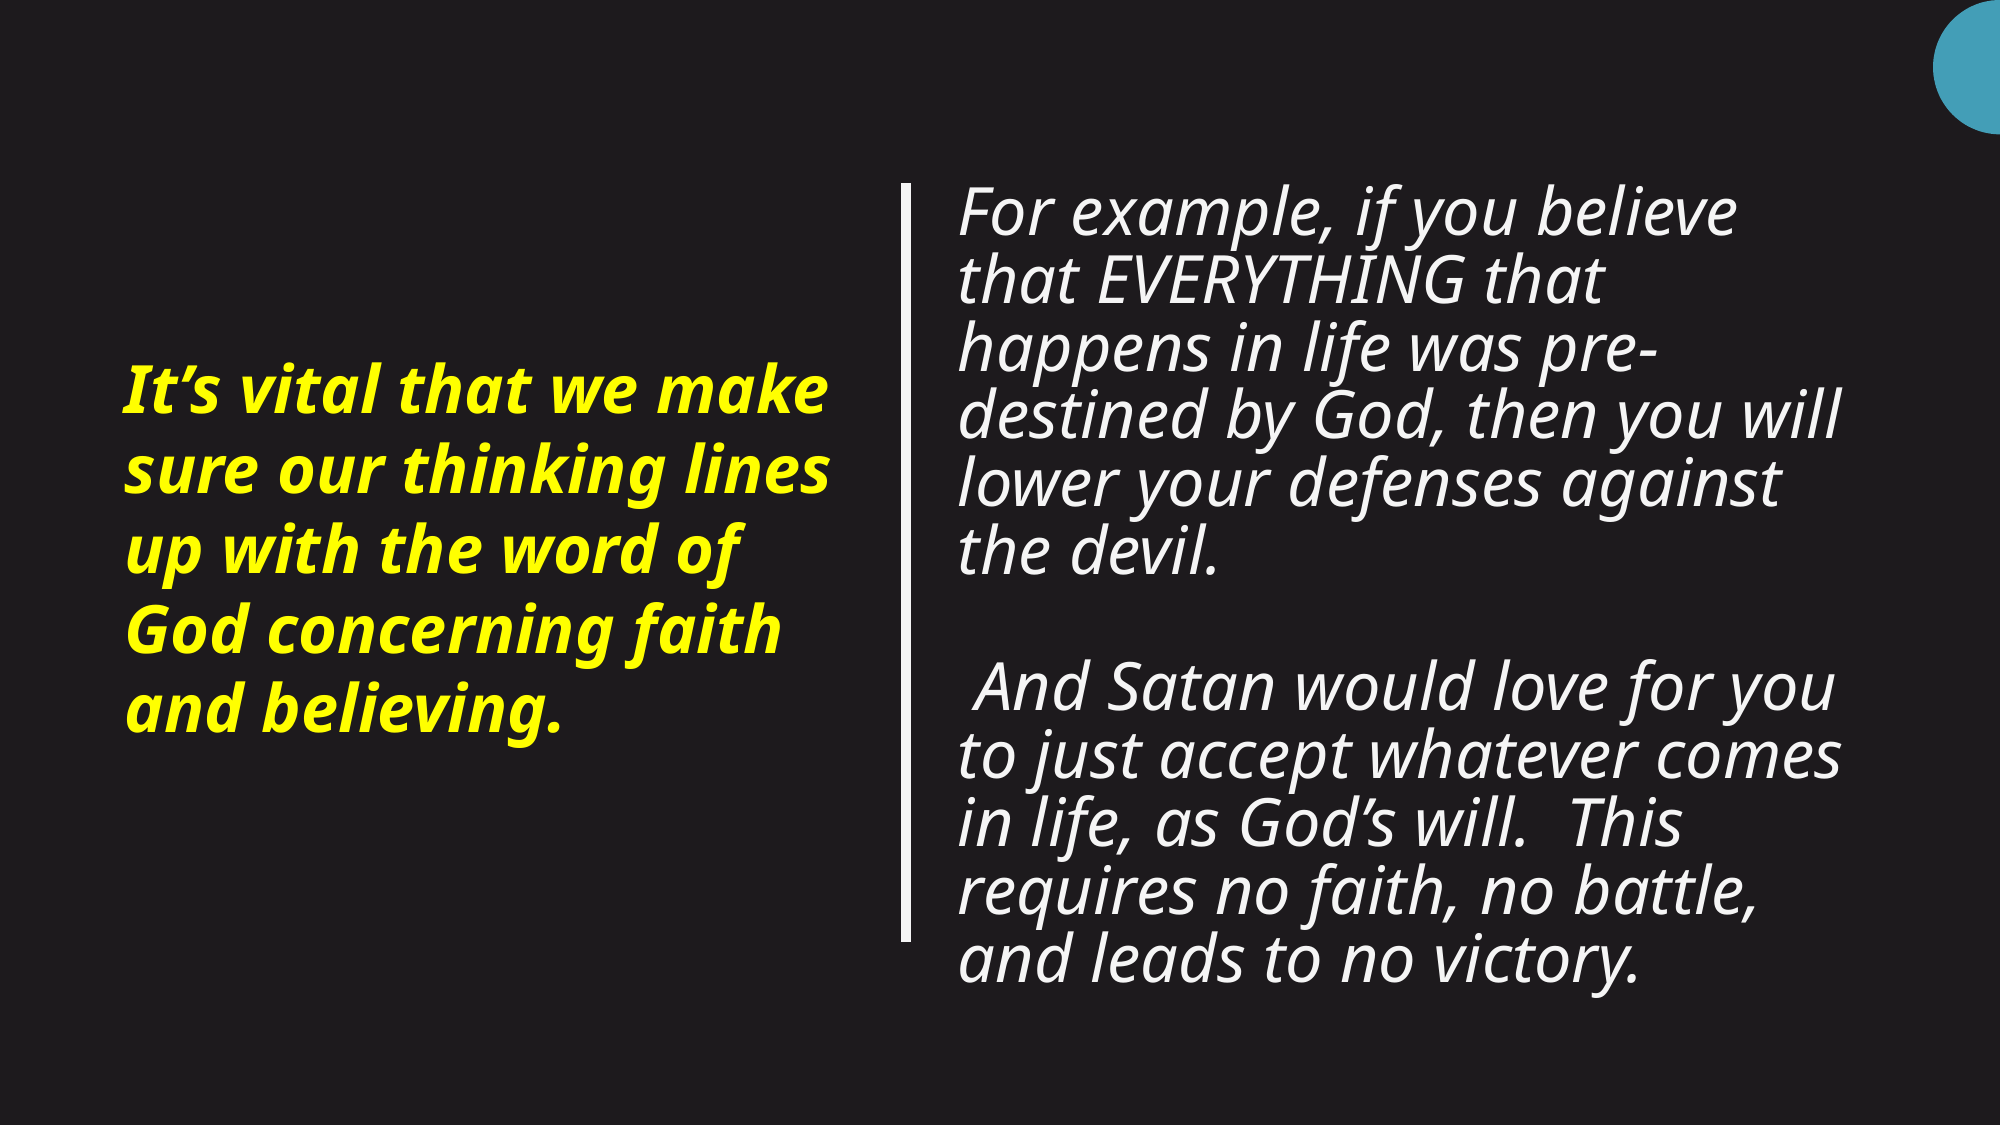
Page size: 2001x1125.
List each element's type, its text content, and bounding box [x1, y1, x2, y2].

subtitle It’s vital that we make sure our thinking lines up with the word of God concerning faith and believing. [109, 188, 870, 754]
title For example, if you believe that EVERYTHING that happens in life was pre-destined by God, then you will lower your defenses against the devil. And Satan would love for you to just accept whatever comes in life, as God’s will. This requires no faith, no battle, and leads to no victory. [942, 207, 1873, 970]
